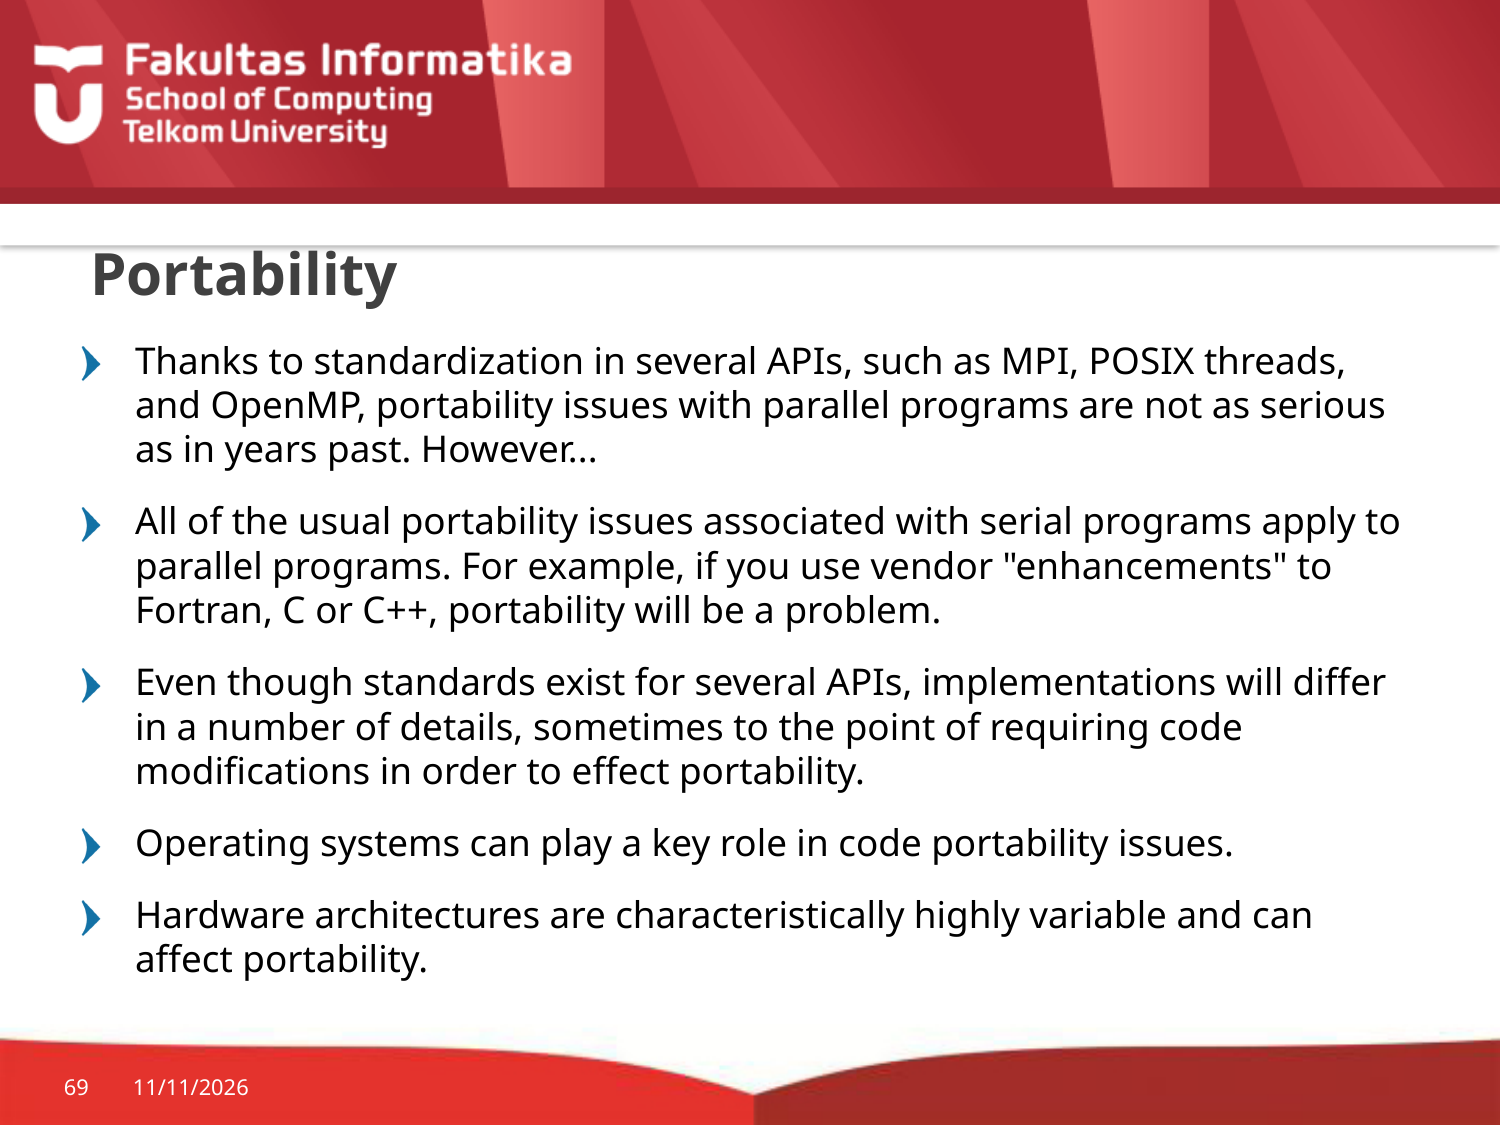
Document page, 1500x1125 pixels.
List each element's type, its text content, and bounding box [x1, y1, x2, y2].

picture [75, 496, 104, 544]
picture [0, 0, 1500, 203]
picture [75, 335, 104, 383]
slide_number 69 [63, 1058, 123, 1119]
title Portability [59, 219, 1426, 325]
picture [75, 657, 104, 705]
picture [75, 817, 104, 866]
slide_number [132, 1058, 403, 1119]
picture [75, 889, 104, 938]
list Thanks to standardization in several APIs, such as MPI, POSIX threads, and OpenMP, portability issues with parallel programs are not as serious as in years past. However... All of the usual portability issues associated with serial programs apply to parallel programs. For example, if you use vendor "enhancements" to Fortran, C or C++, portability will be a problem. Even though standards exist for several APIs, implementations will differ in a number of details, sometimes to the point of requiring code modifications in order to effect portability. Operating systems can play a key role in code portability issues. Hardware architectures are characteristically highly variable and can affect portability. [60, 329, 1426, 990]
picture [0, 1024, 1500, 1125]
